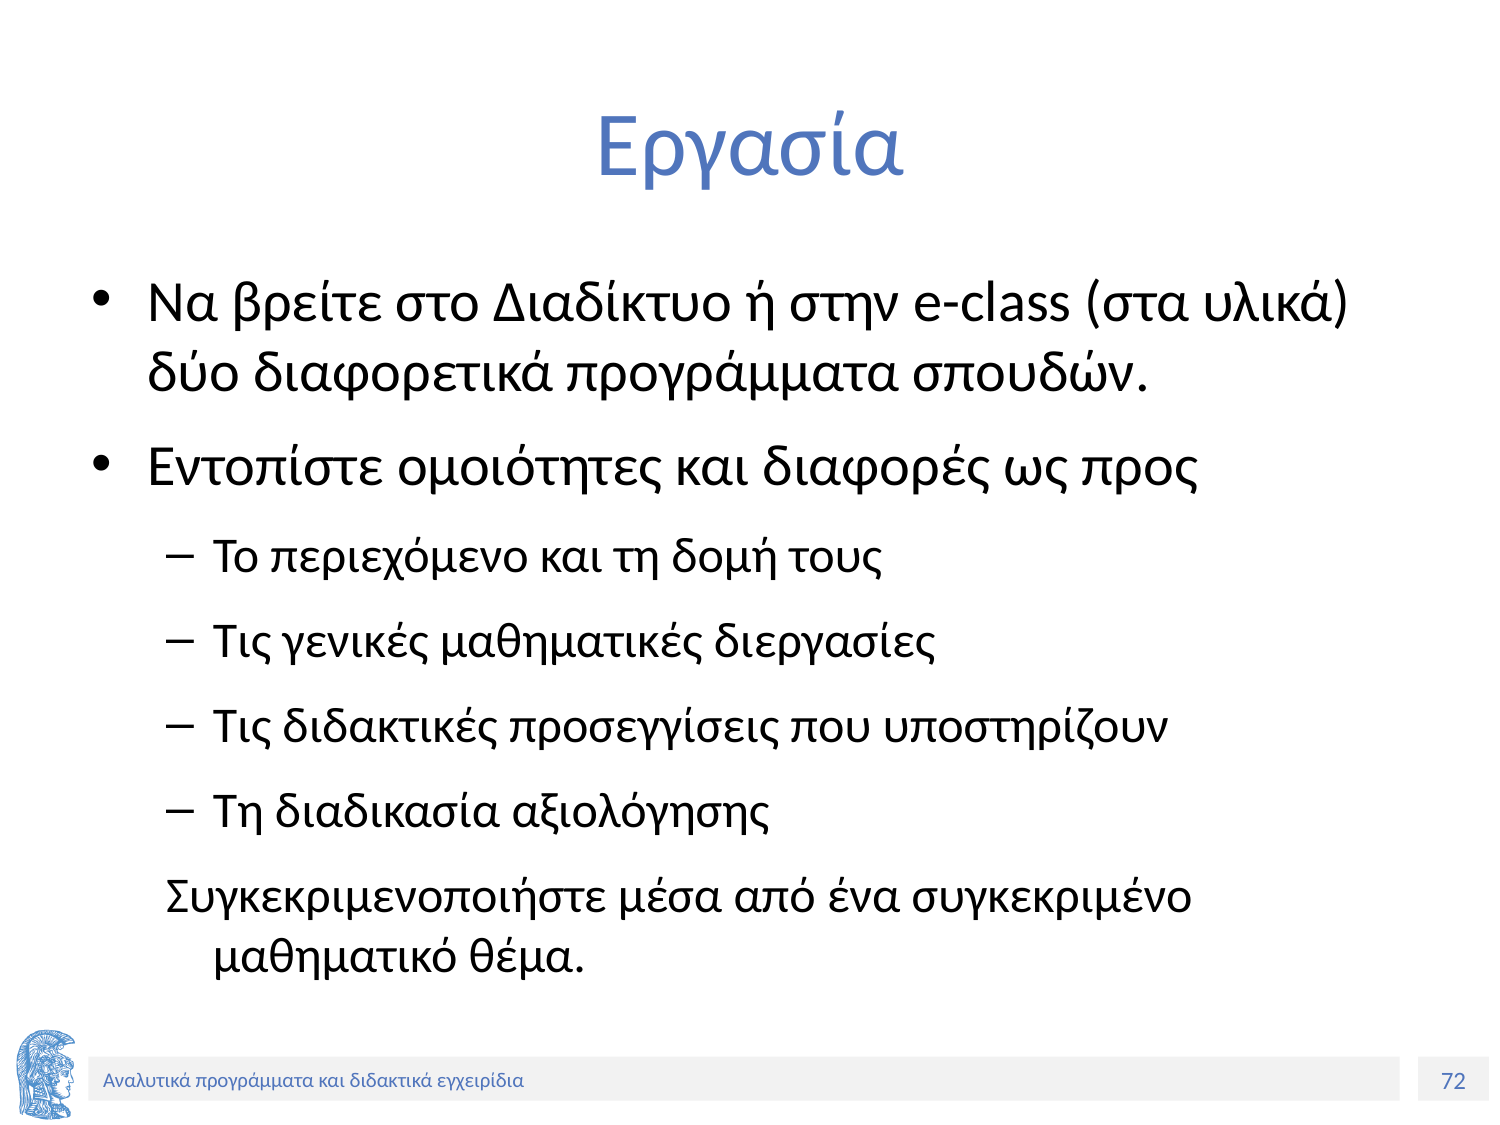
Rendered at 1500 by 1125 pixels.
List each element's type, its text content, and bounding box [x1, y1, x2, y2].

picture [9, 1026, 81, 1120]
list Να βρείτε στο Διαδίκτυο ή στην e-class (στα υλικά) δύο διαφορετικά προγράμματα σπουδών. Εντοπίστε ομοιότητες και διαφορές ως προς Το περιεχόμενο και τη δομή τους Τις γενικές μαθηματικές διεργασίες Τις διδακτικές προσεγγίσεις που υποστηρίζουν Τη διαδικασία αξιολόγησης Συγκεκριμενοποιήστε μέσα από ένα συγκεκριμένο μαθηματικό θέμα. [76, 255, 1427, 998]
title Εργασία [75, 45, 1425, 233]
